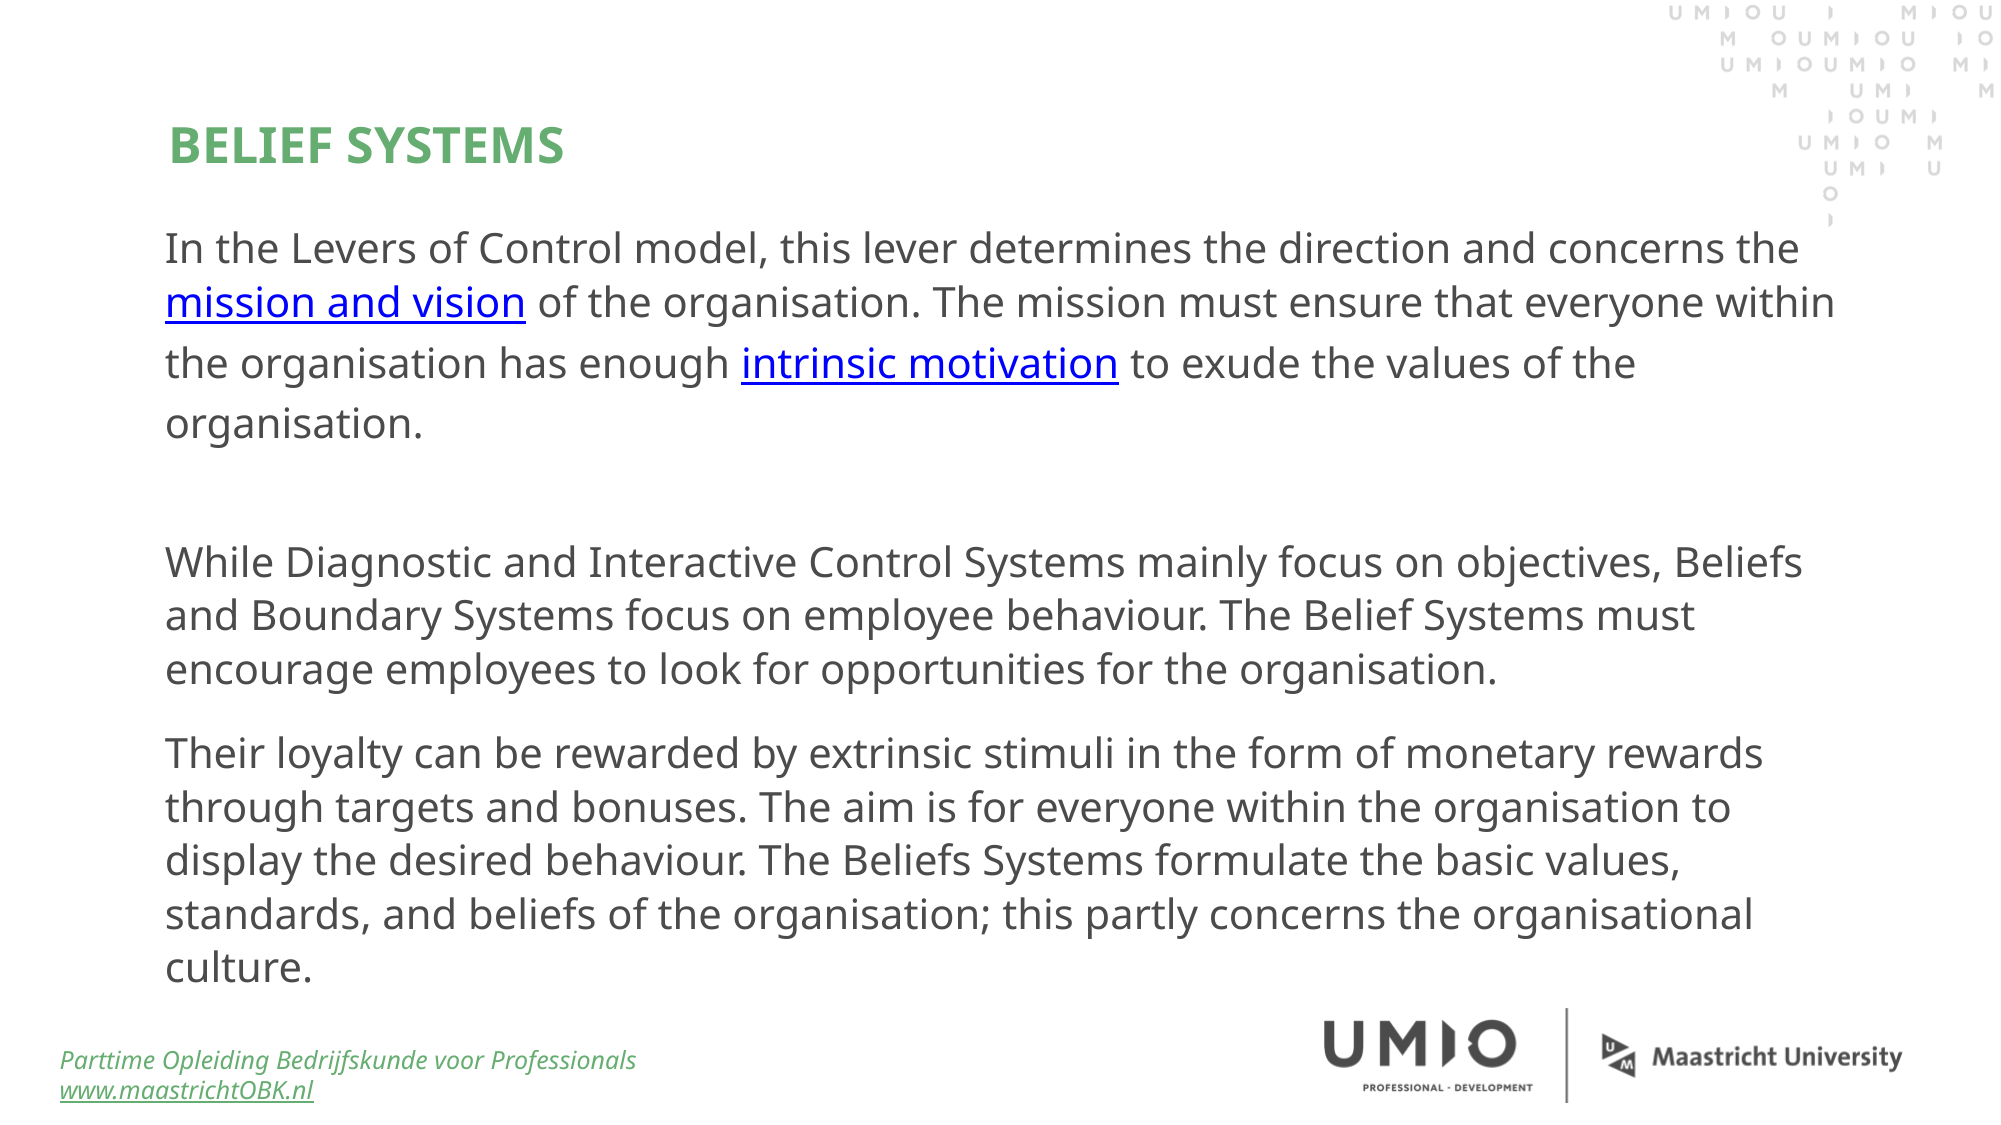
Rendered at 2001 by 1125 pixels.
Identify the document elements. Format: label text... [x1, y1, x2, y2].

text_box BELIEF SYSTEMS [154, 67, 1430, 182]
text_box Parttime Opleiding Bedrijfskunde voor Professionals www.maastrichtOBK.nl [44, 1037, 1214, 1112]
text_box In the Levers of Control model, this lever determines the direction and concerns the mission and vision of the organisation. The mission must ensure that everyone within the organisation has enough intrinsic motivation to exude the values of the organisation. While Diagnostic and Interactive Control Systems mainly focus on objectives, Beliefs and Boundary Systems focus on employee behaviour. The Belief Systems must encourage employees to look for opportunities for the organisation. Their loyalty can be rewarded by extrinsic stimuli in the form of monetary rewards through targets and bonuses. The aim is for everyone within the organisation to display the desired behaviour. The Beliefs Systems formulate the basic values, standards, and beliefs of the organisation; this partly concerns the organisational culture. [150, 210, 1878, 999]
picture [1324, 1008, 1903, 1103]
picture [1669, 0, 2000, 228]
